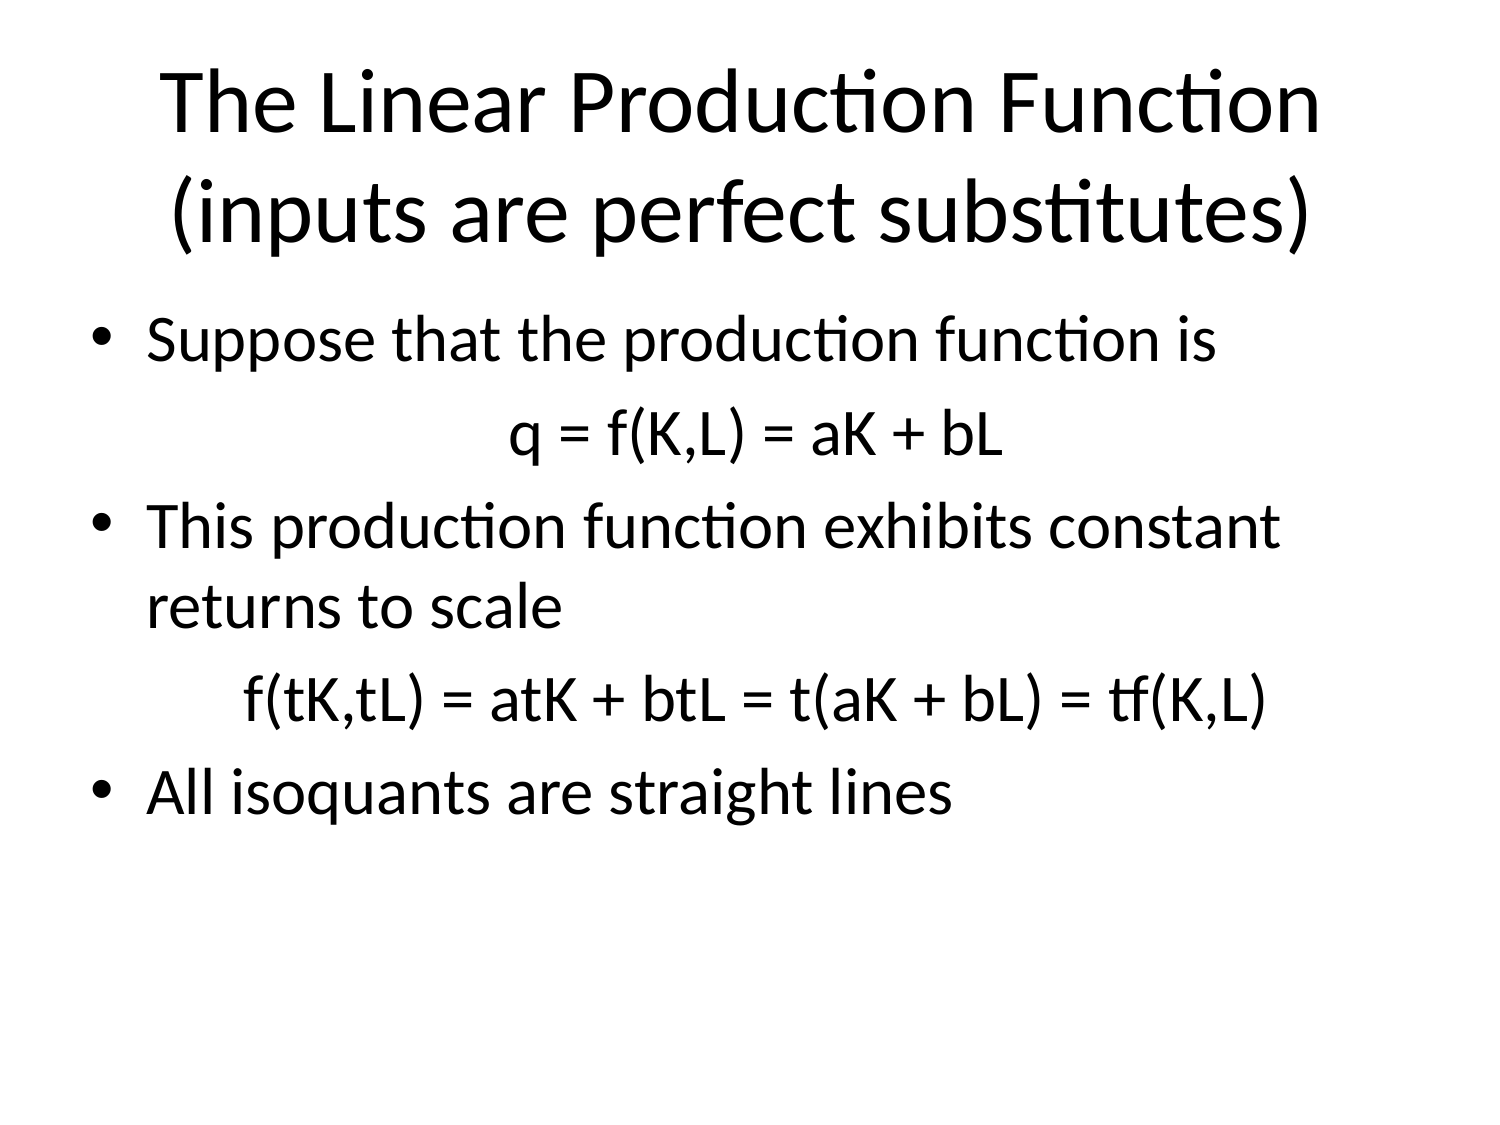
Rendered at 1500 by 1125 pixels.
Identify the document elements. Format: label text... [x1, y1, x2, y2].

list Suppose that the production function is q = f(K,L) = aK + bL This production function exhibits constant returns to scale f(tK,tL) = atK + btL = t(aK + bL) = tf(K,L) All isoquants are straight lines [74, 287, 1438, 1001]
title The Linear Production Function (inputs are perfect substitutes) [22, 31, 1461, 271]
